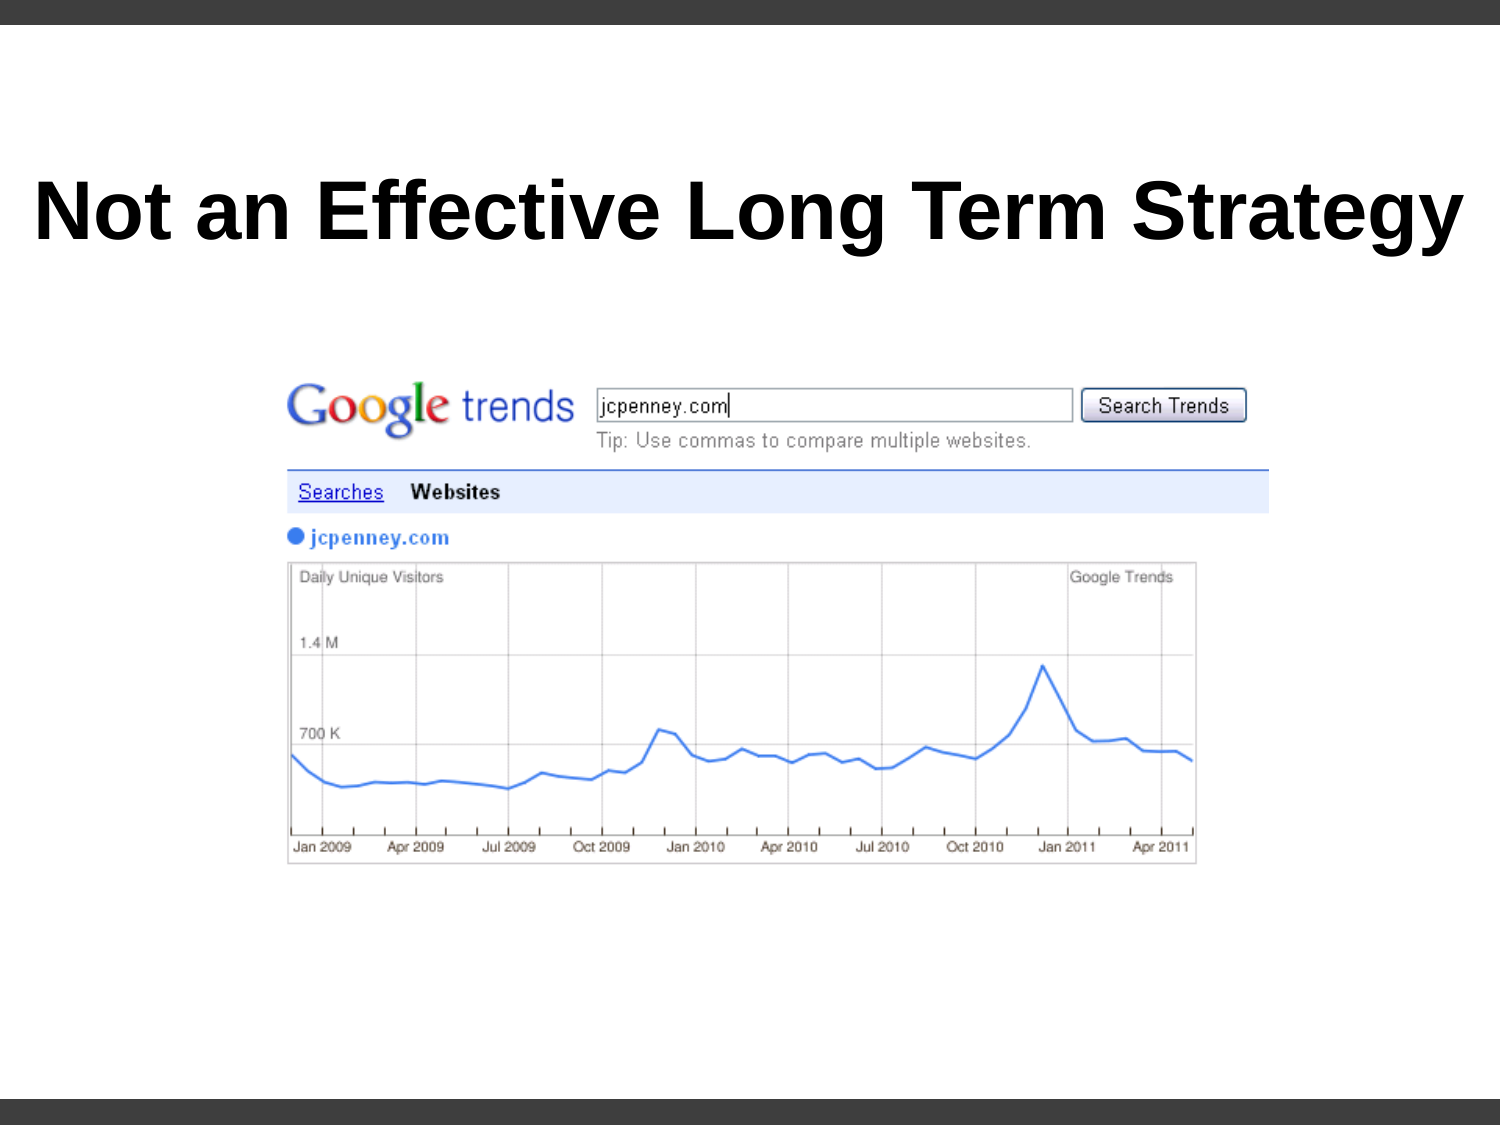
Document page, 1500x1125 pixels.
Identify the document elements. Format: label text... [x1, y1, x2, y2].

picture [0, 1099, 1500, 1125]
picture [0, 0, 1500, 25]
picture [274, 349, 1269, 888]
title Not an Effective Long Term Strategy [0, 112, 1500, 301]
